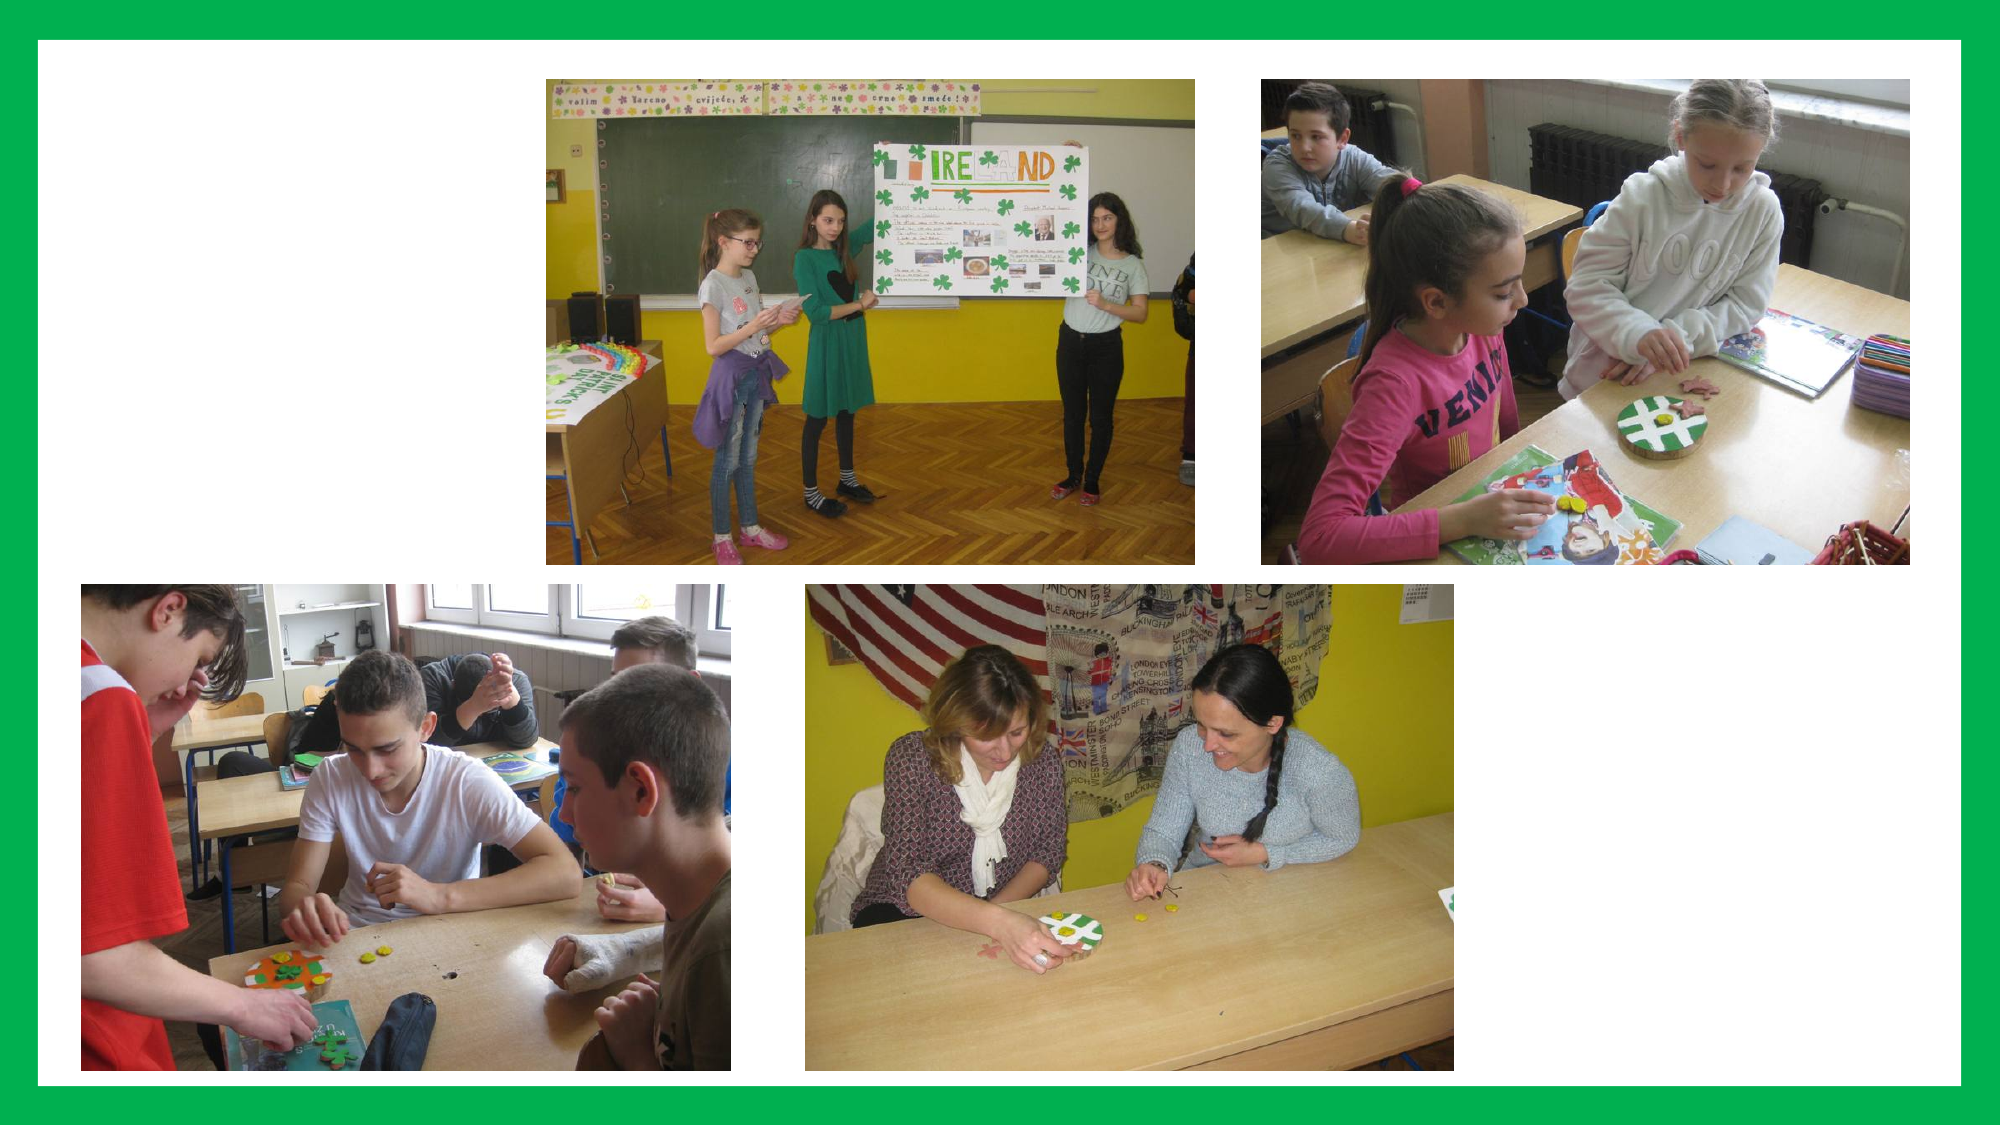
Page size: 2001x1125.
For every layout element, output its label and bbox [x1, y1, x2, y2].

picture [1261, 78, 1910, 566]
picture [545, 78, 1195, 566]
picture [81, 584, 731, 1071]
picture [804, 584, 1454, 1071]
